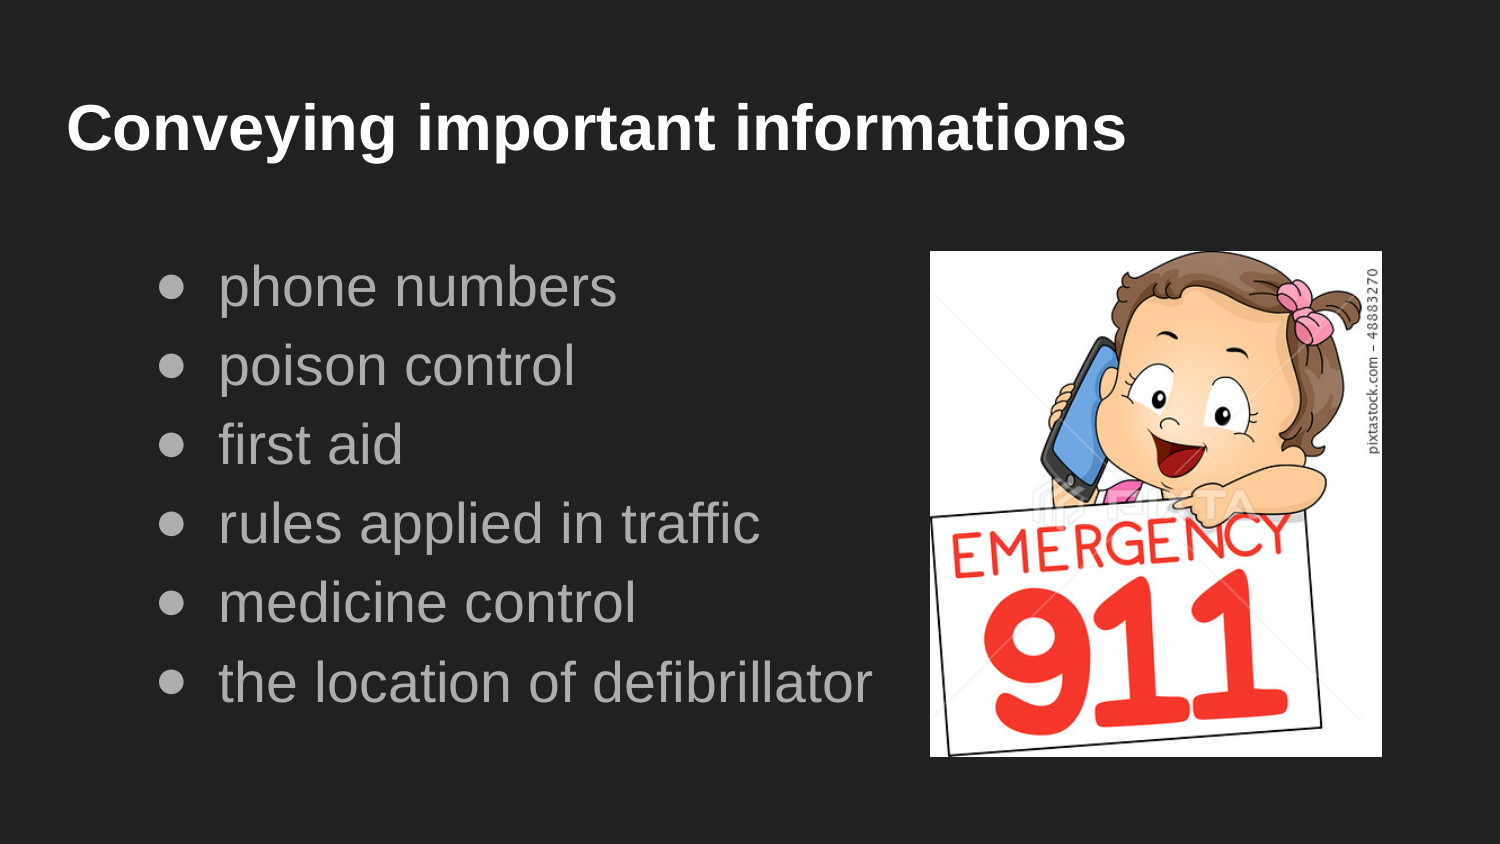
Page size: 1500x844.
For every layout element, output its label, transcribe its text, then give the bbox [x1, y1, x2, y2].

list phone numbers poison control first aid rules applied in traffic medicine control the location of defibrillator [132, 223, 896, 785]
title Conveying important informations [51, 70, 1449, 165]
picture [930, 250, 1382, 757]
